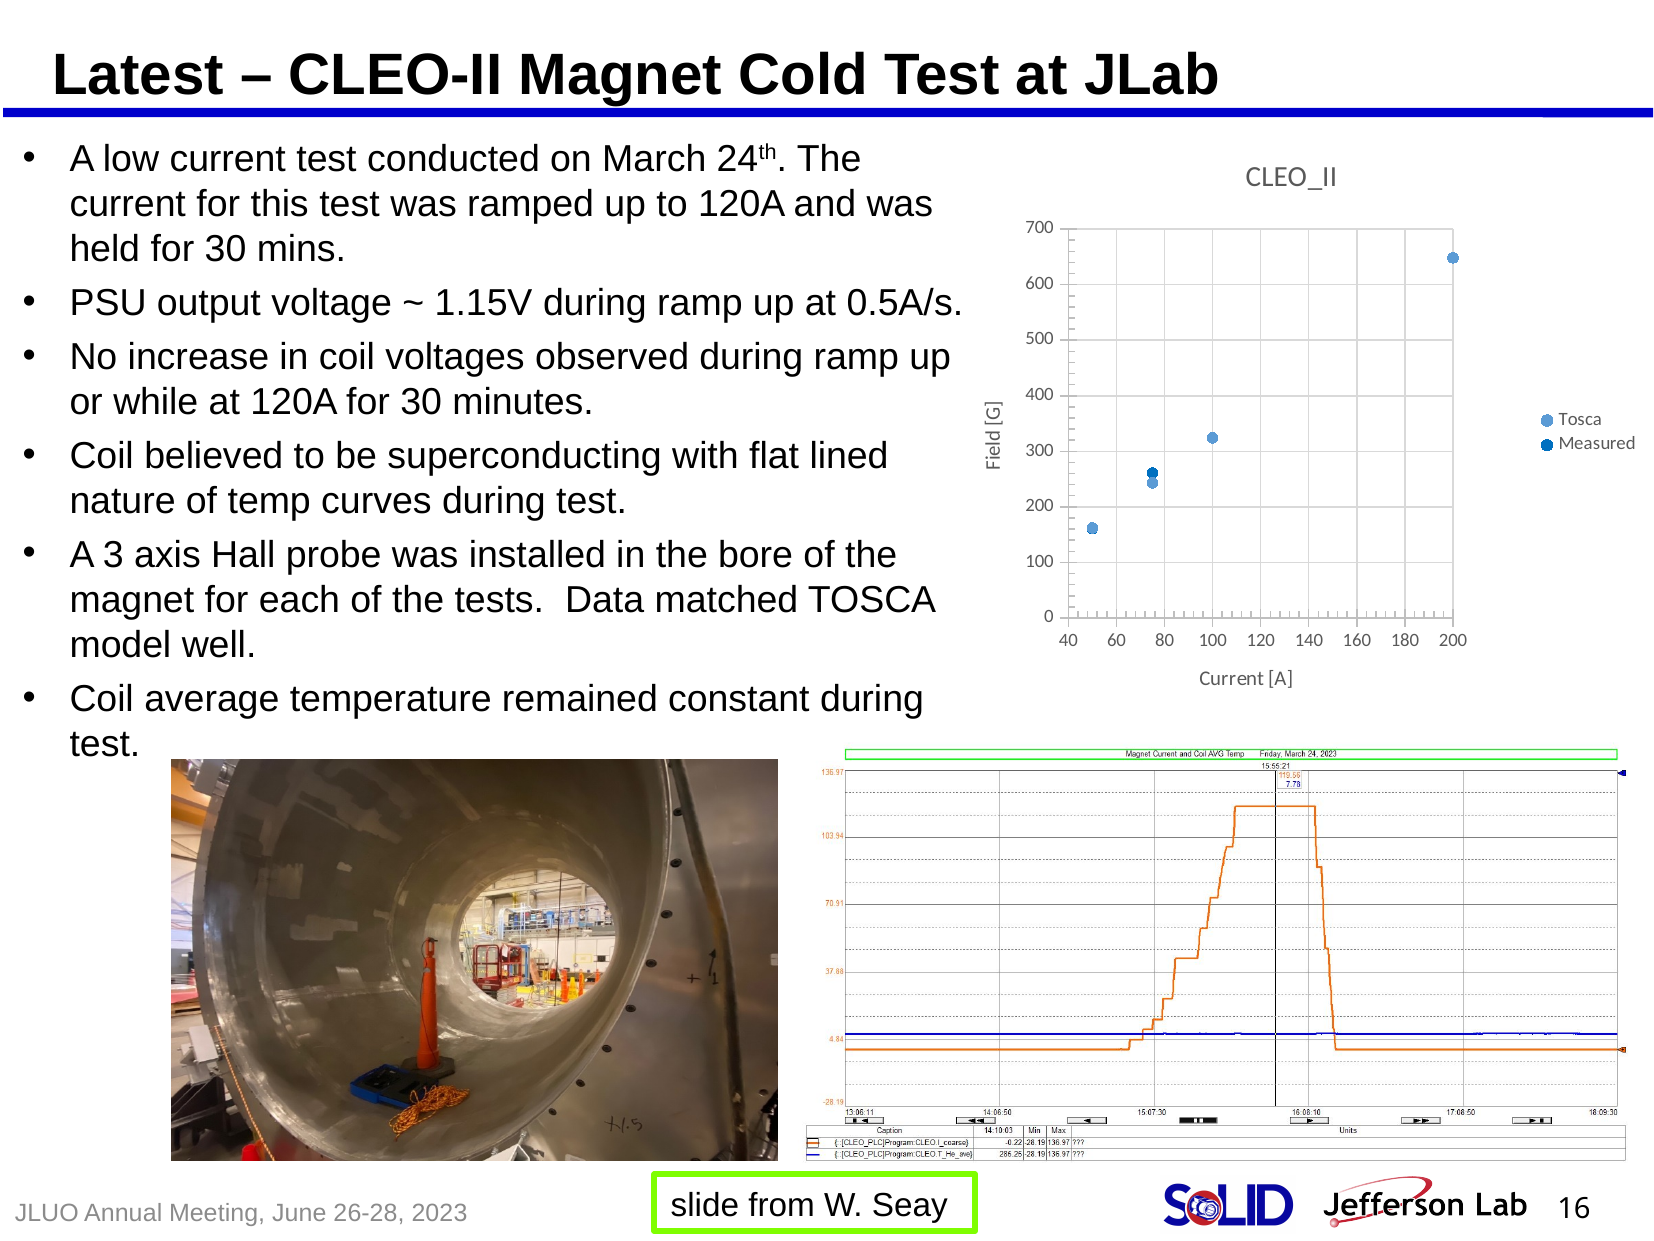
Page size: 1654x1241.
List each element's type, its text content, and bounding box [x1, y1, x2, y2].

picture [779, 733, 1643, 1166]
text_box slide from W. Seay [654, 1174, 975, 1232]
text_box Latest – CLEO-II Magnet Cold Test at JLab [37, 29, 1612, 104]
picture [1160, 1175, 1296, 1234]
text_box A low current test conducted on March 24th. The current for this test was ramped up to 120A and was held for 30 mins. PSU output voltage ~ 1.15V during ramp up at 0.5A/s. No increase in coil voltages observed during ramp up or while at 120A for 30 minutes. Coil believed to be superconducting with flat lined nature of temp curves during test. A 3 axis Hall probe was installed in the bore of the magnet for each of the tests. Data matched TOSCA model well. Coil average temperature remained constant during test. [7, 126, 995, 771]
chart [929, 135, 1654, 731]
picture [1321, 1168, 1540, 1239]
picture [170, 759, 778, 1161]
